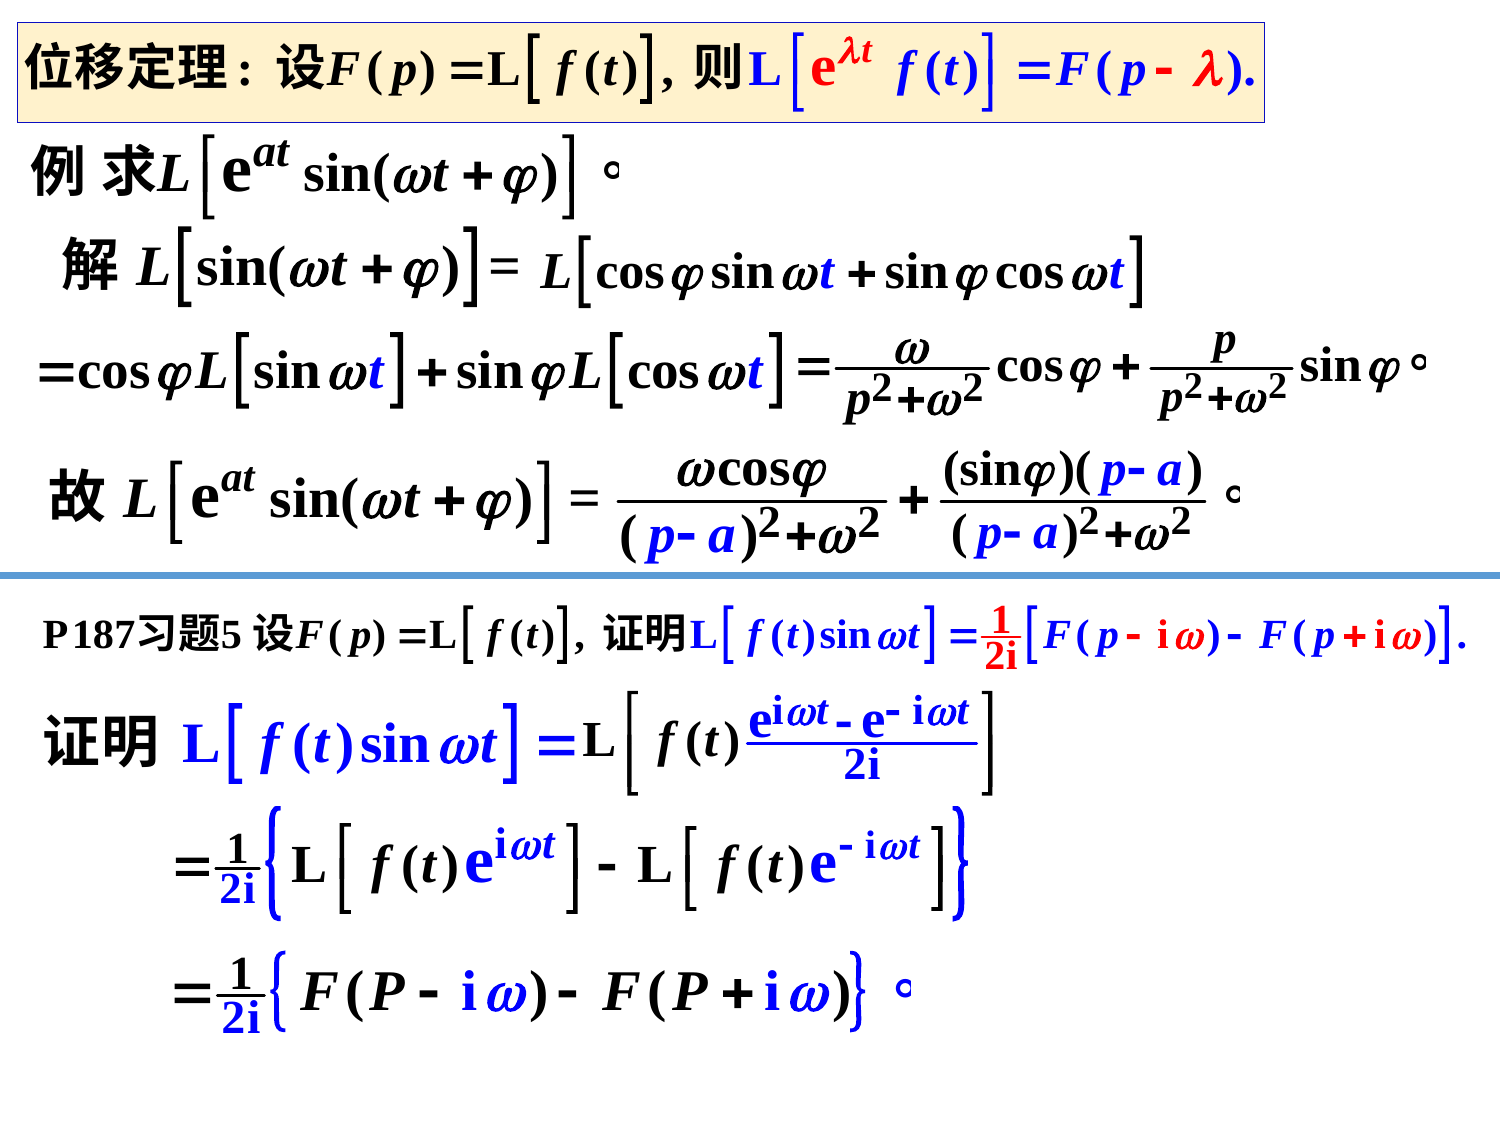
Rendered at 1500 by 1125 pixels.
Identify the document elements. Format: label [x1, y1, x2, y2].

text_box [786, 318, 1426, 436]
text_box [35, 700, 575, 796]
text_box [53, 223, 530, 319]
text_box [160, 943, 911, 1044]
text_box [26, 329, 786, 421]
text_box [42, 450, 608, 556]
text_box [529, 232, 1154, 319]
text_box [162, 806, 988, 928]
text_box [608, 438, 1240, 575]
text_box [23, 122, 619, 229]
text_box [35, 596, 1475, 680]
text_box [575, 681, 1013, 807]
text_box [17, 22, 1265, 123]
